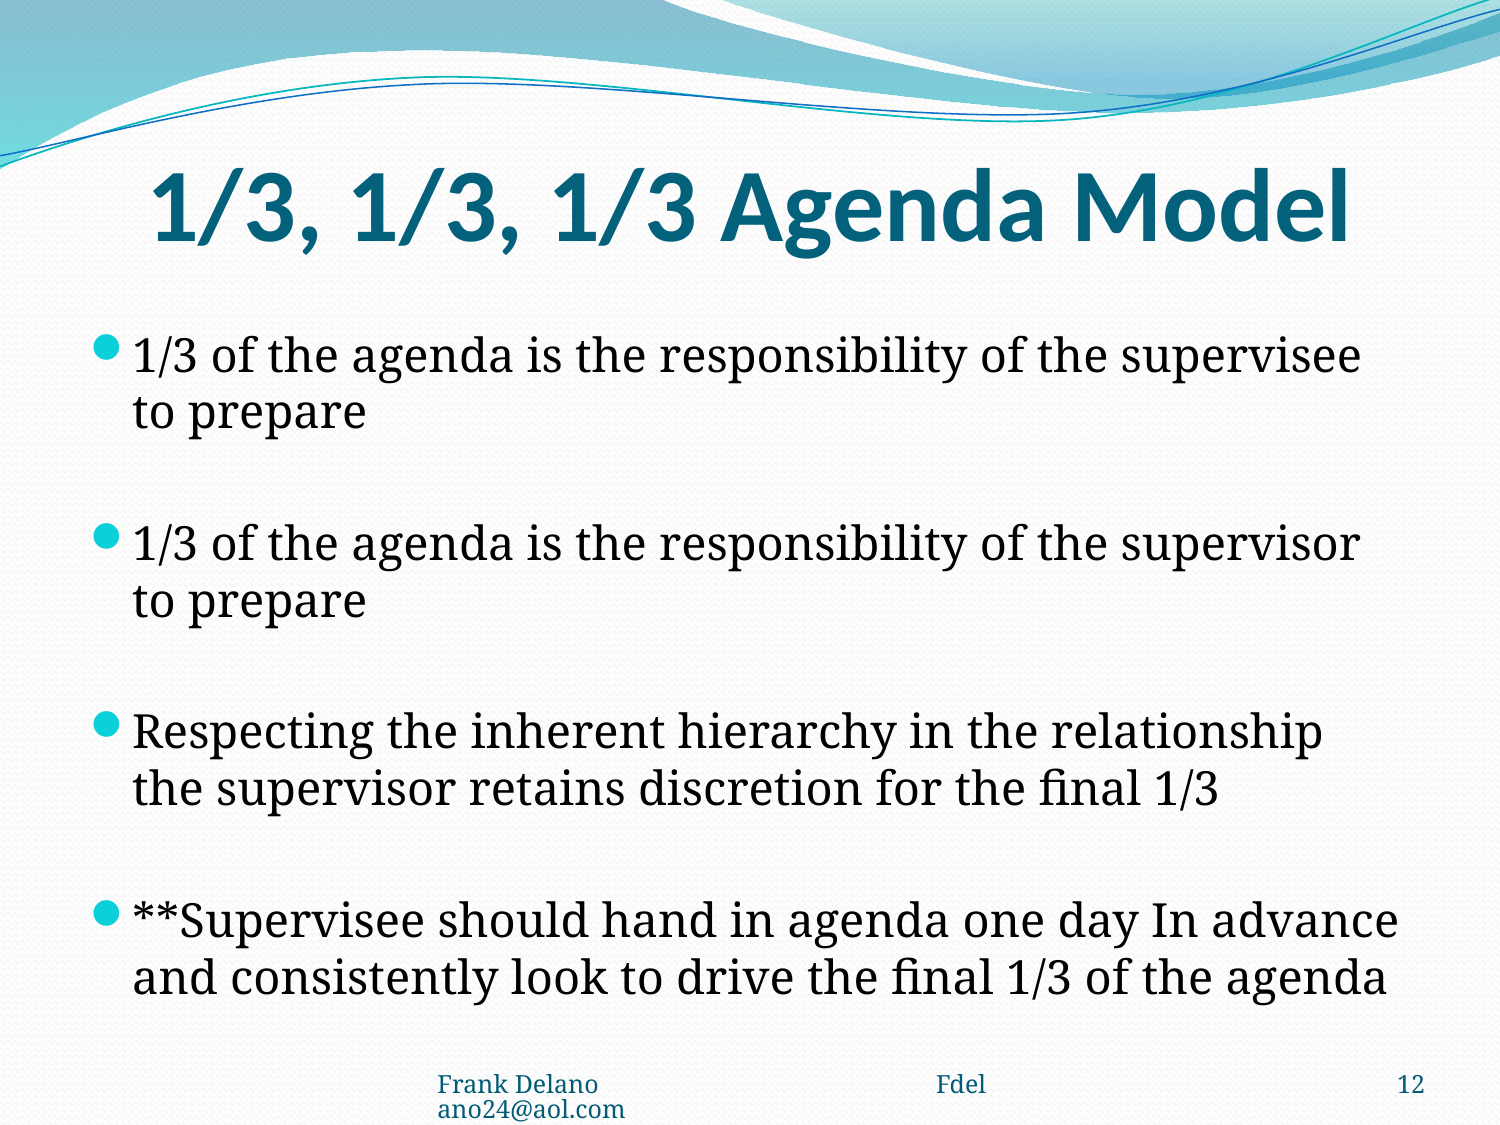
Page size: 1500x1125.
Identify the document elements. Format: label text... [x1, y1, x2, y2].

slide_number 12 [1299, 1042, 1425, 1103]
title 1/3, 1/3, 1/3 Agenda Model [75, 115, 1425, 263]
footer Frank Delano Fdelano24@aol.com [437, 1042, 988, 1103]
list 1/3 of the agenda is the responsibility of the supervisee to prepare 1/3 of the agenda is the responsibility of the supervisor to prepare Respecting the inherent hierarchy in the relationship the supervisor retains discretion for the final 1/3 **Supervisee should hand in agenda one day In advance and consistently look to drive the final 1/3 of the agenda [75, 317, 1425, 1038]
